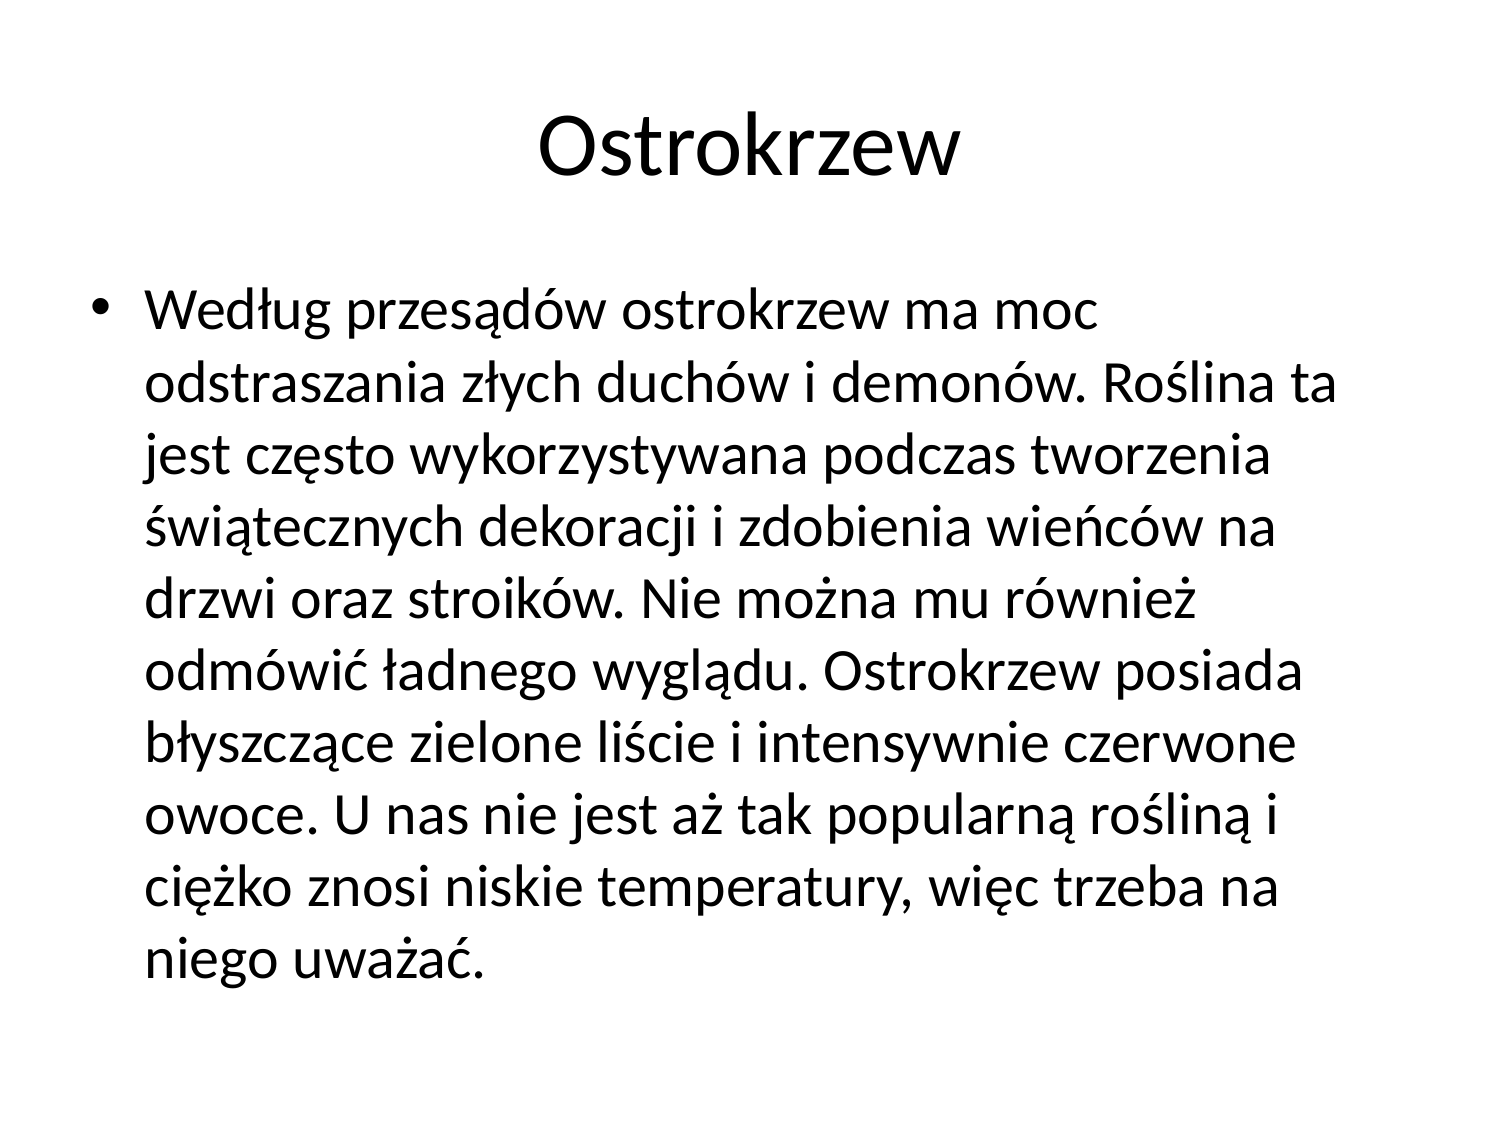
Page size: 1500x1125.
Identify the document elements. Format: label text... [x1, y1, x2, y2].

title Ostrokrzew [75, 45, 1425, 233]
list Według przesądów ostrokrzew ma moc odstraszania złych duchów i demonów. Roślina ta jest często wykorzystywana podczas tworzenia świątecznych dekoracji i zdobienia wieńców na drzwi oraz stroików. Nie można mu również odmówić ładnego wyglądu. Ostrokrzew posiada błyszczące zielone liście i intensywnie czerwone owoce. U nas nie jest aż tak popularną rośliną i ciężko znosi niskie temperatury, więc trzeba na niego uważać. [75, 262, 1425, 1005]
